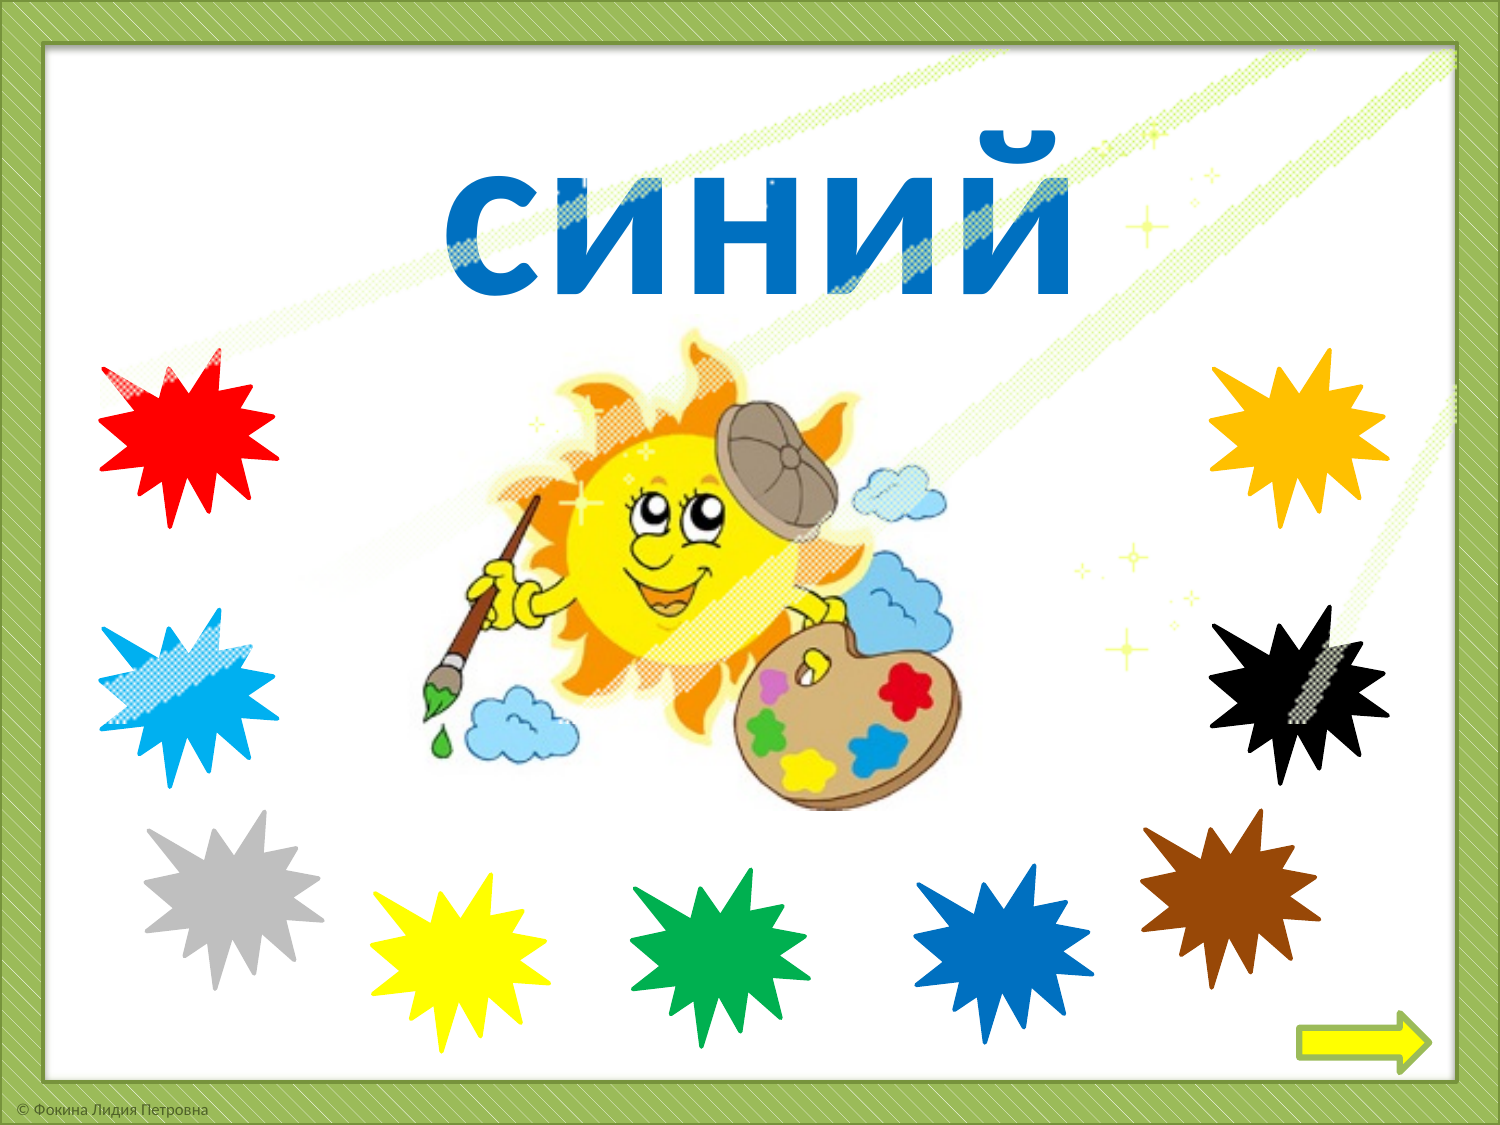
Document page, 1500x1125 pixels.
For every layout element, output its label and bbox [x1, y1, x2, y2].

picture [99, 48, 1457, 811]
text_box [1297, 1011, 1432, 1075]
text_box [1140, 808, 1322, 990]
text_box [629, 867, 811, 1049]
text_box [913, 863, 1095, 1045]
text_box [1330, 732, 1362, 757]
text_box [369, 872, 552, 1054]
text_box [1247, 732, 1327, 786]
text_box [143, 809, 325, 991]
text_box [137, 732, 252, 789]
